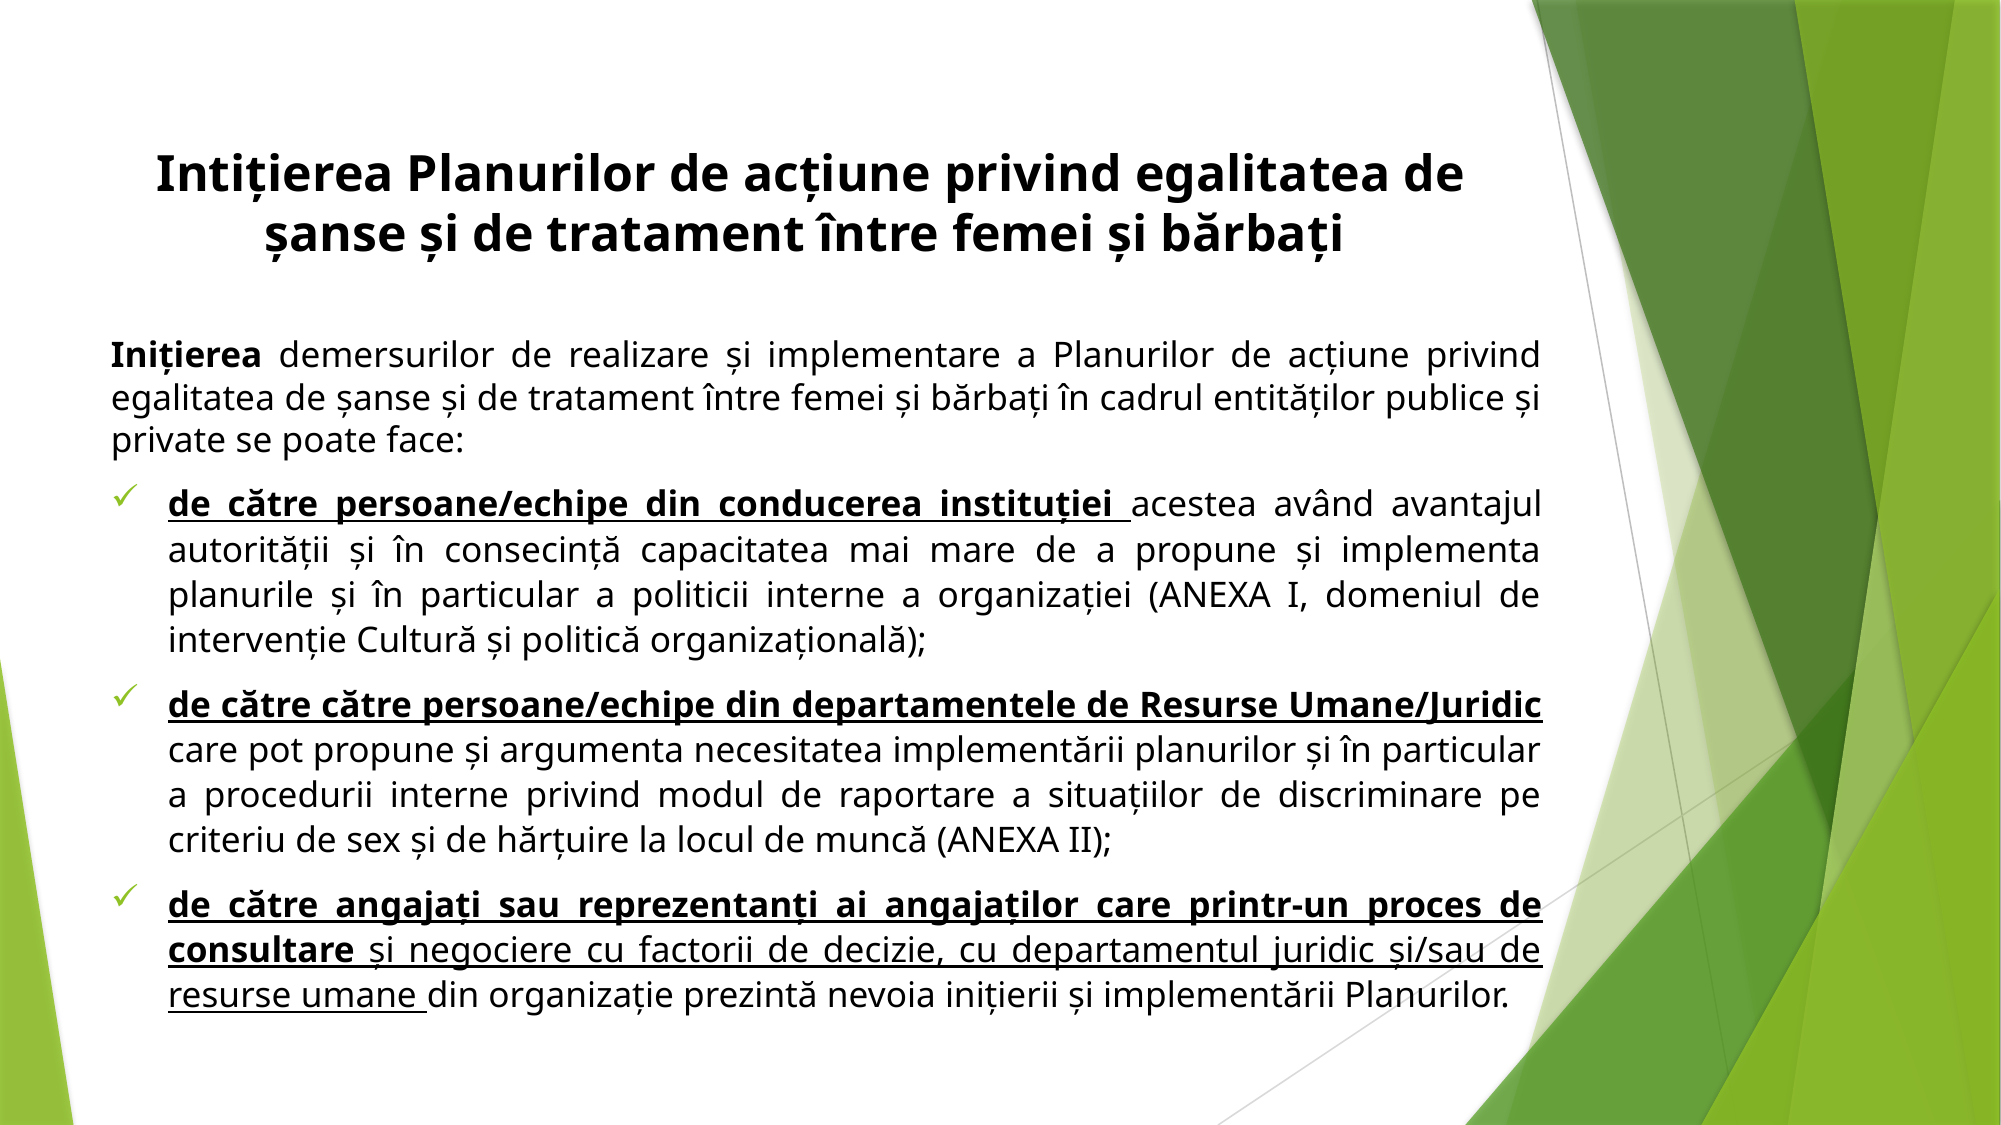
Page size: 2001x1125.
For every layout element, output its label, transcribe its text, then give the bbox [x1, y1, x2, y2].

list Inițierea demersurilor de realizare și implementare a Planurilor de acțiune privind egalitatea de șanse și de tratament între femei și bărbați în cadrul entităților publice și private se poate face: de către persoane/echipe din conducerea instituției acestea având avantajul autorității și în consecință capacitatea mai mare de a propune și implementa planurile și în particular a politicii interne a organizației (ANEXA I, domeniul de intervenție Cultură și politică organizațională); de către către persoane/echipe din departamentele de Resurse Umane/Juridic care pot propune și argumenta necesitatea implementării planurilor și în particular a procedurii interne privind modul de raportare a situațiilor de discriminare pe criteriu de sex și de hărțuire la locul de muncă (ANEXA II); de către angajați sau reprezentanți ai angajaților care printr-un proces de consultare și negociere cu factorii de decizie, cu departamentul juridic și/sau de resurse umane din organizație prezintă nevoia inițierii și implementării Planurilor. [95, 324, 1559, 1052]
title Intițierea Planurilor de acțiune privind egalitatea de șanse și de tratament între femei și bărbați [95, 73, 1527, 292]
